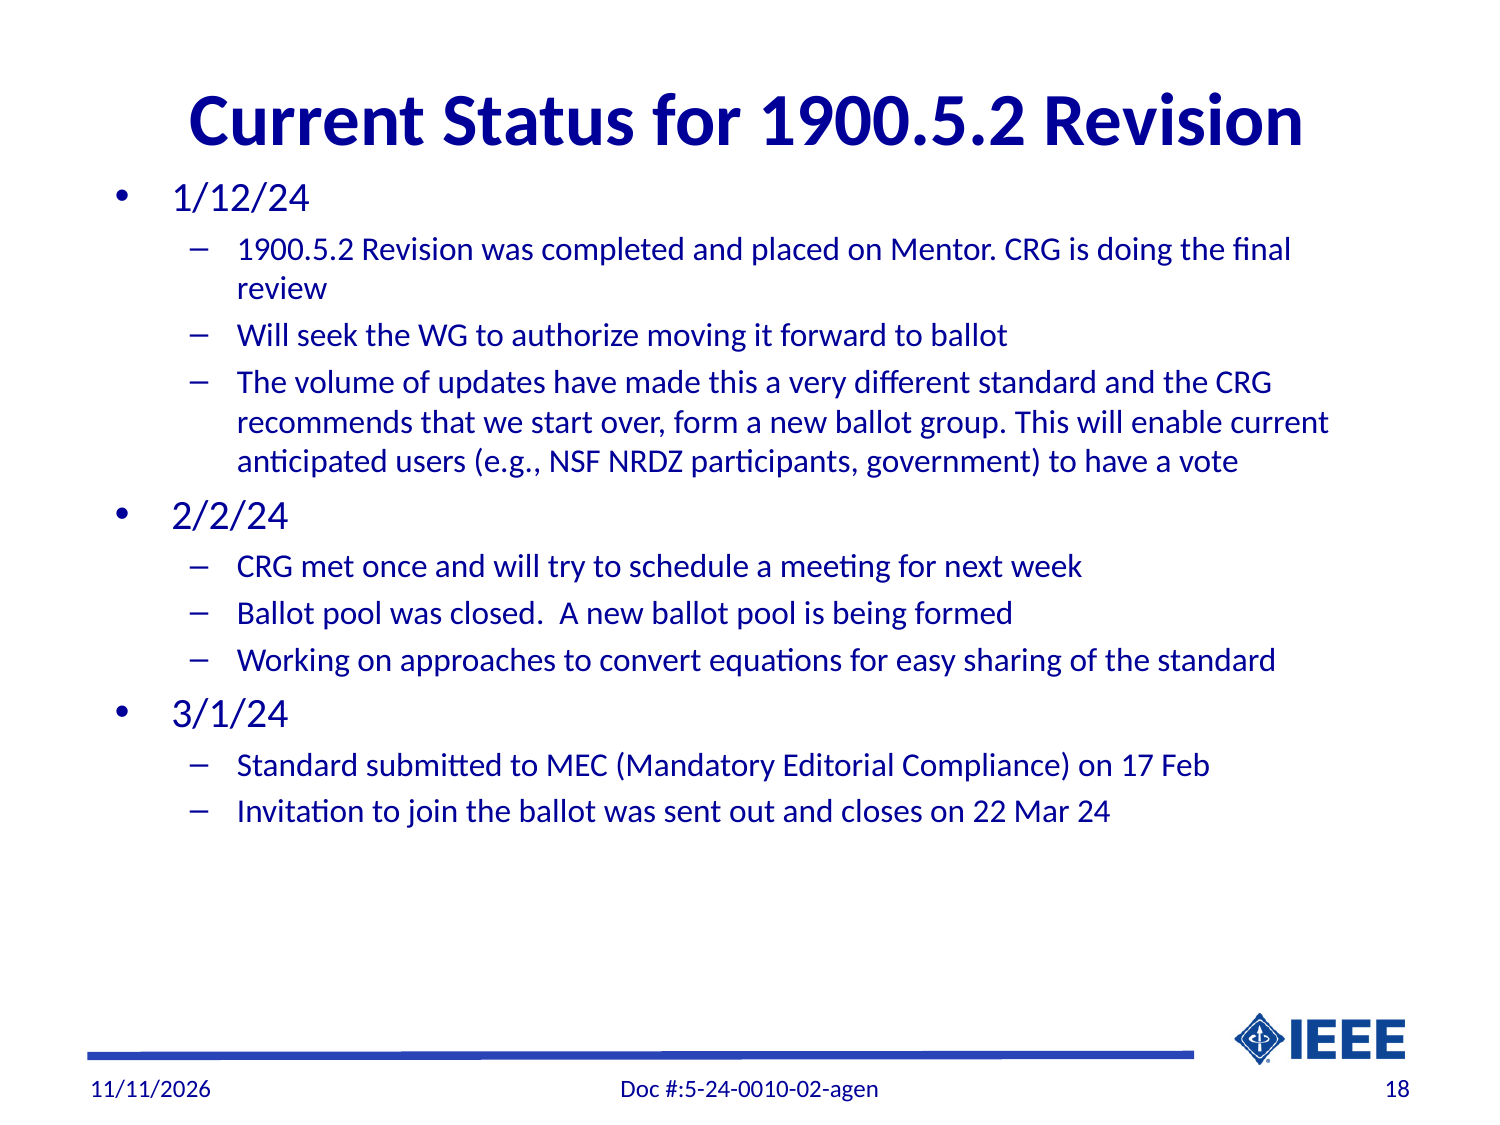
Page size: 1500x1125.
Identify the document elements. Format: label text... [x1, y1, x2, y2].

picture [1231, 1011, 1406, 1057]
footer Doc #:5-24-0010-02-agen [512, 1057, 988, 1118]
slide_number 18 [1074, 1057, 1425, 1118]
title Current Status for 1900.5.2 Revision [73, 22, 1424, 210]
list 1/12/24 1900.5.2 Revision was completed and placed on Mentor. CRG is doing the final review Will seek the WG to authorize moving it forward to ballot The volume of updates have made this a very different standard and the CRG recommends that we start over, form a new ballot group. This will enable current anticipated users (e.g., NSF NRDZ participants, government) to have a vote 2/2/24 CRG met once and will try to schedule a meeting for next week Ballot pool was closed. A new ballot pool is being formed Working on approaches to convert equations for easy sharing of the standard 3/1/24 Standard submitted to MEC (Mandatory Editorial Compliance) on 17 Feb Invitation to join the ballot was sent out and closes on 22 Mar 24 [99, 162, 1400, 1038]
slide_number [75, 1057, 425, 1118]
